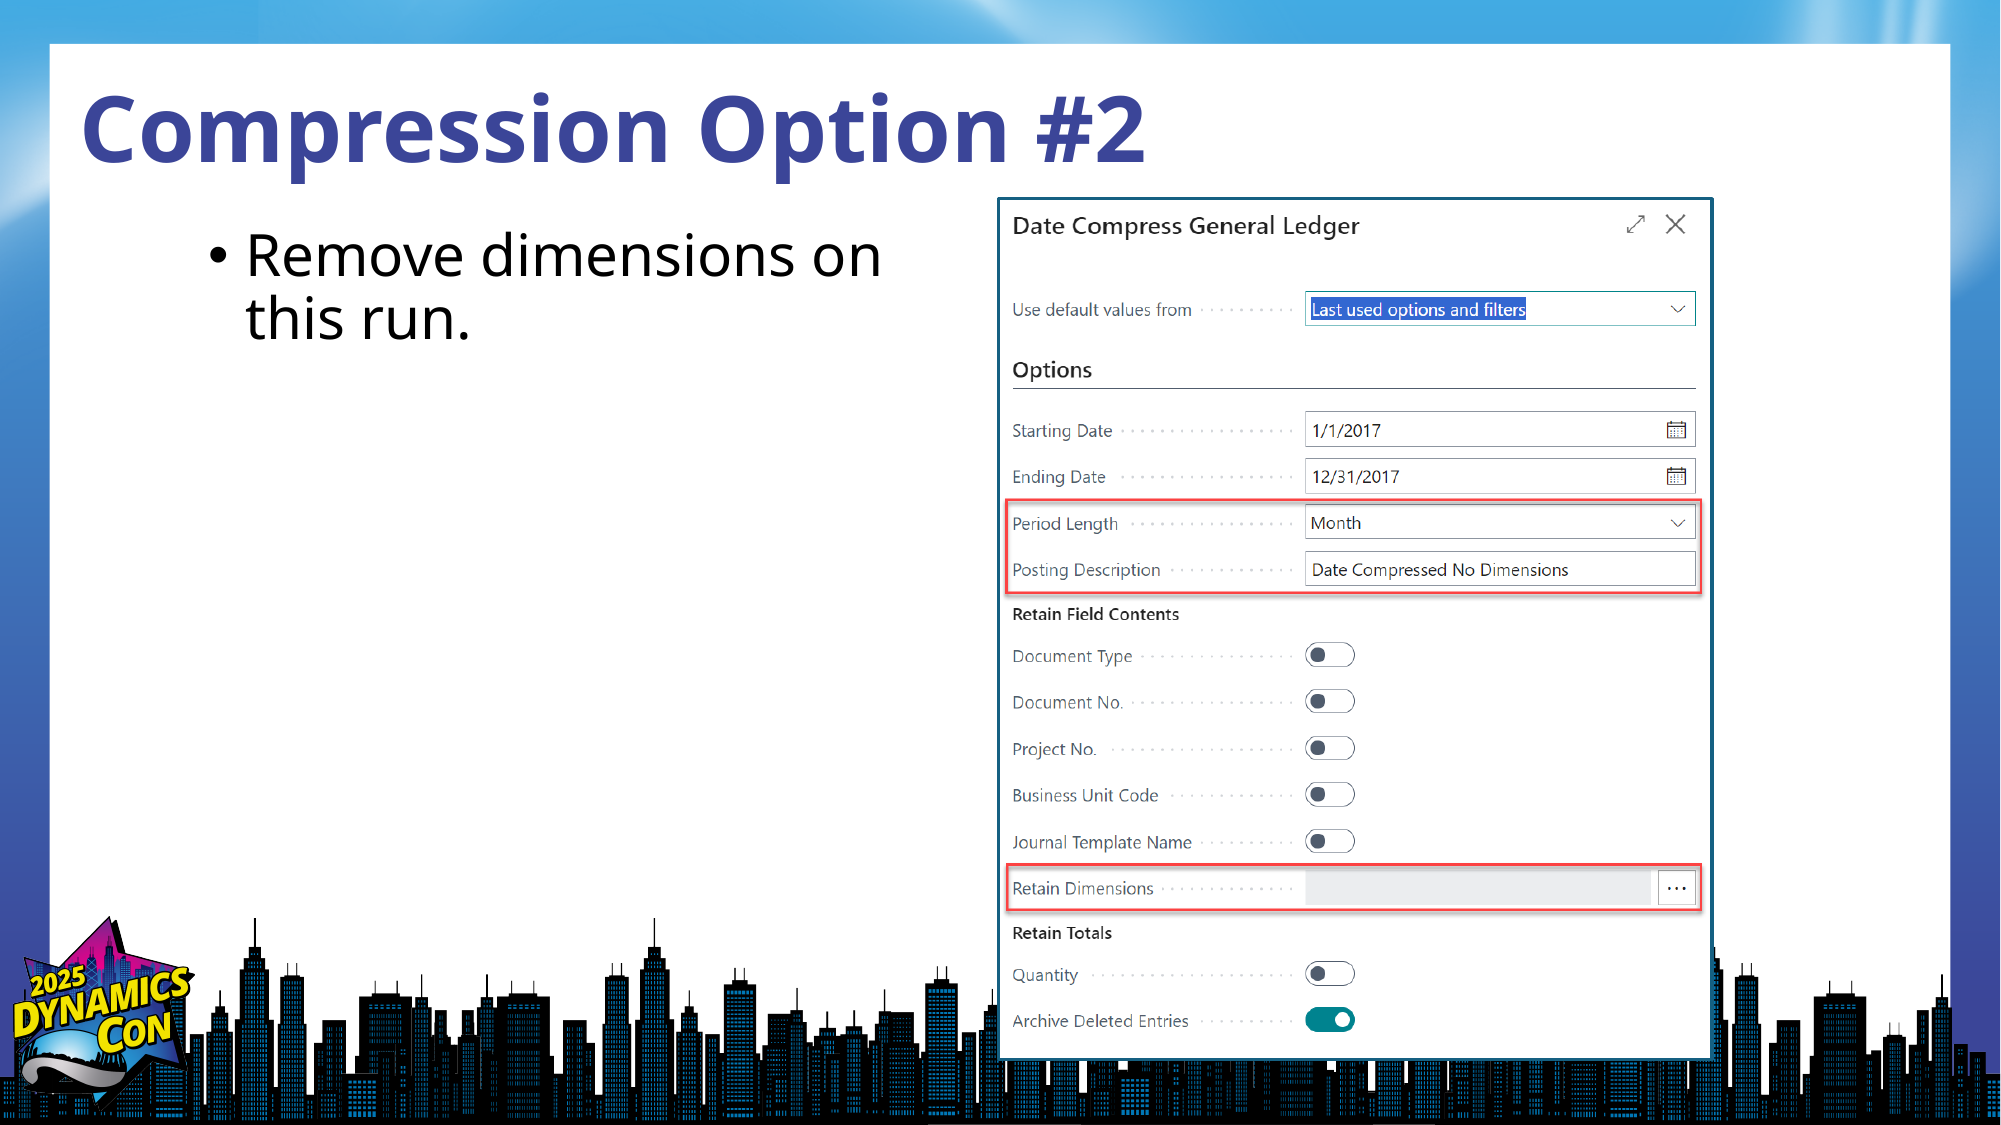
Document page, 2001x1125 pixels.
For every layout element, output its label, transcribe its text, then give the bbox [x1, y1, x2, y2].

picture [0, 0, 2001, 1125]
list Remove dimensions on this run. [193, 219, 915, 942]
title Compression Option #2 [64, 60, 1932, 205]
